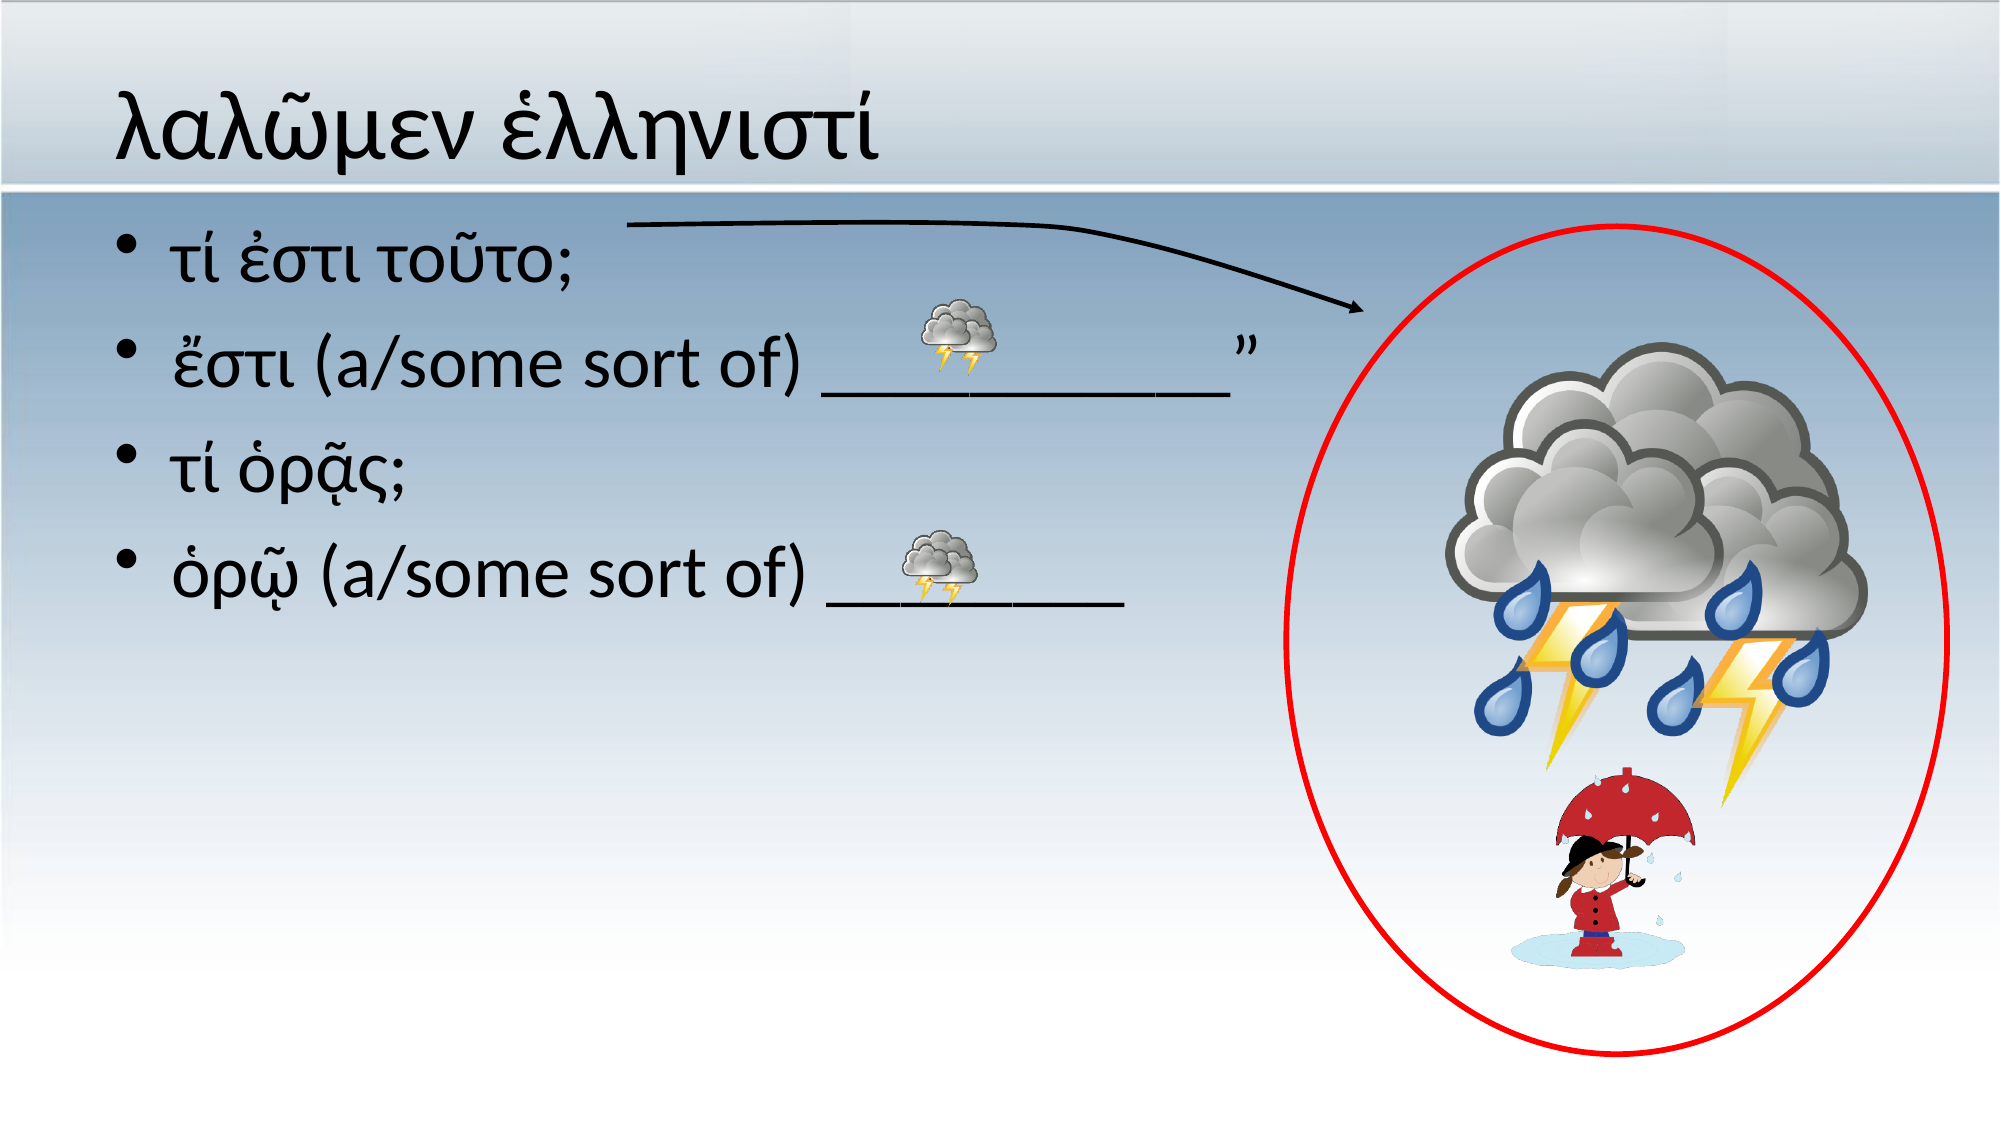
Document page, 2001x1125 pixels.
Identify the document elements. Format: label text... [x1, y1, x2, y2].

picture [0, 0, 2001, 1125]
title λαλῶμεν ἑλληνιστί [99, 12, 1901, 188]
list τί ἐστι τοῦτο; ἔστι (a/some sort of) ___________” τί ὁρᾷς; ὁρῷ (a/some sort of) ________ [99, 199, 1901, 1103]
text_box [626, 222, 1948, 1055]
